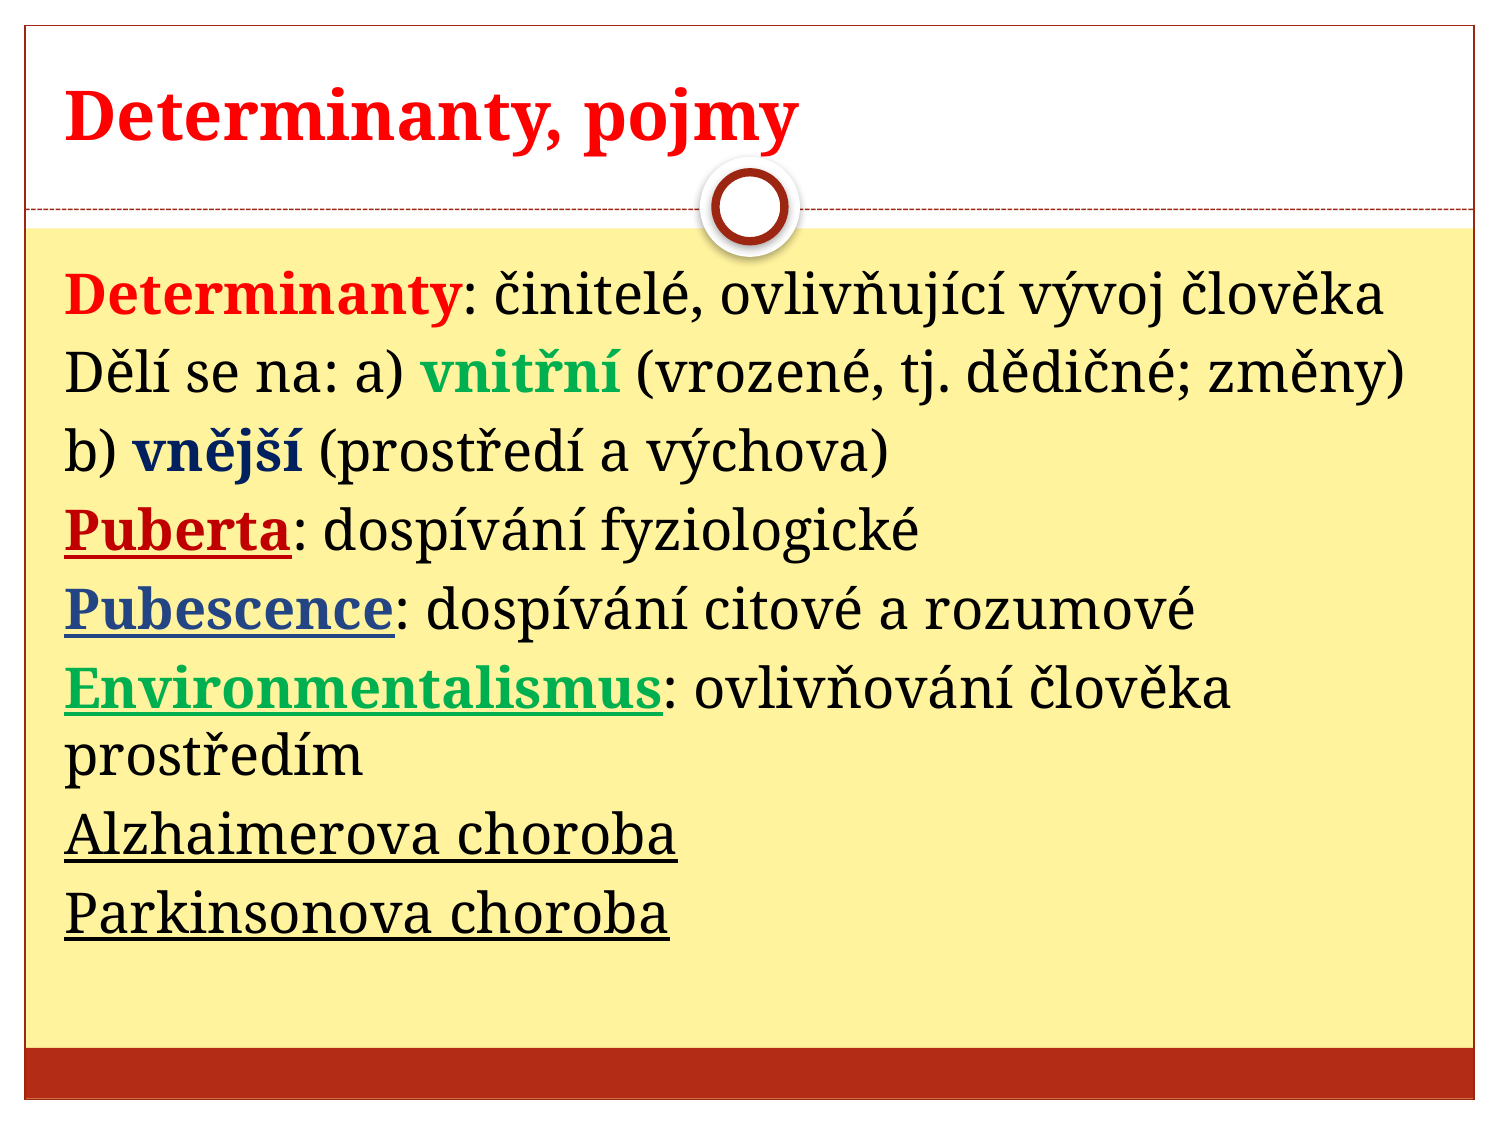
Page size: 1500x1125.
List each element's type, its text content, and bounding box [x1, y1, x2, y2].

list Determinanty: činitelé, ovlivňující vývoj člověka Dělí se na: a) vnitřní (vrozené, tj. dědičné; změny) b) vnější (prostředí a výchova) Puberta: dospívání fyziologické Pubescence: dospívání citové a rozumové Environmentalismus: ovlivňování člověka prostředím Alzhaimerova choroba Parkinsonova choroba [49, 250, 1445, 1001]
title Determinanty, pojmy [49, 37, 1450, 162]
